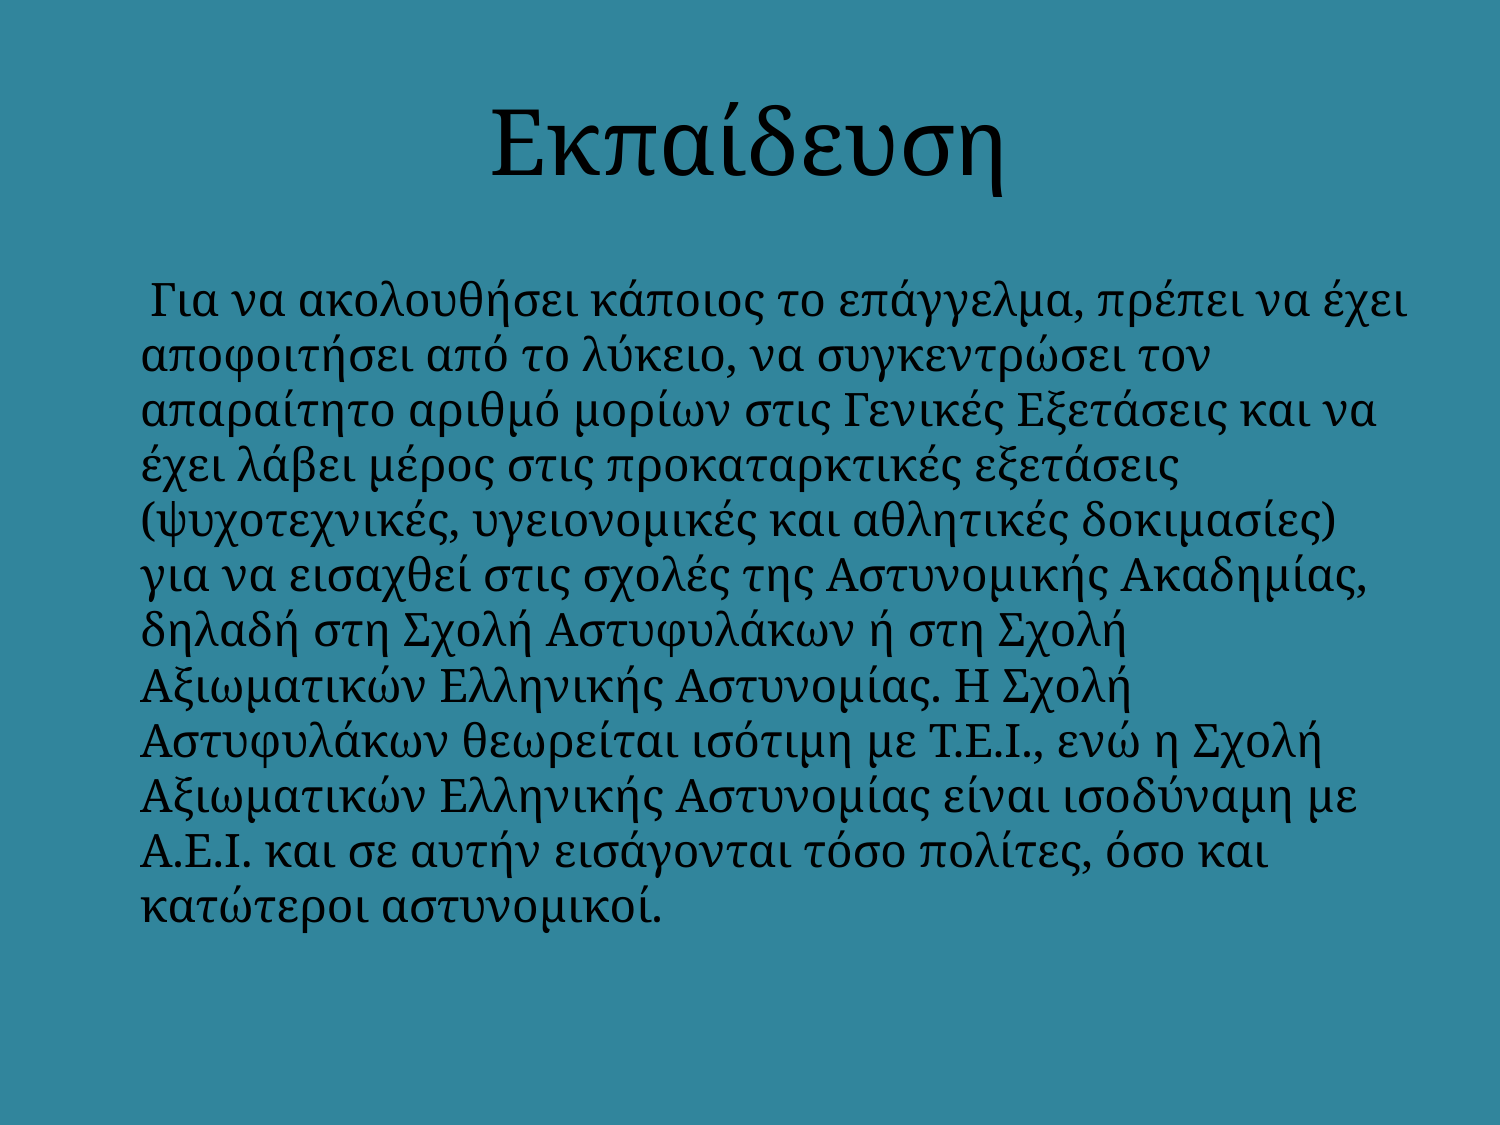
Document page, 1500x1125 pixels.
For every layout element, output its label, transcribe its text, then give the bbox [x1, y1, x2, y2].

title Εκπαίδευση [75, 45, 1425, 233]
list Για να ακολουθήσει κάποιος το επάγγελμα, πρέπει να έχει αποφοιτήσει από το λύκειο, να συγκεντρώσει τον απαραίτητο αριθμό μορίων στις Γενικές Εξετάσεις και να έχει λάβει μέρος στις προκαταρκτικές εξετάσεις (ψυχοτεχνικές, υγειονομικές και αθλητικές δοκιμασίες) για να εισαχθεί στις σχολές της Αστυνομικής Ακαδημίας, δηλαδή στη Σχολή Αστυφυλάκων ή στη Σχολή Αξιωματικών Ελληνικής Αστυνομίας. Η Σχολή Αστυφυλάκων θεωρείται ισότιμη με Τ.Ε.Ι., ενώ η Σχολή Αξιωματικών Ελληνικής Αστυνομίας είναι ισοδύναμη με Α.Ε.Ι. και σε αυτήν εισάγονται τόσο πολίτες, όσο και κατώτεροι αστυνομικοί. [75, 262, 1425, 1005]
